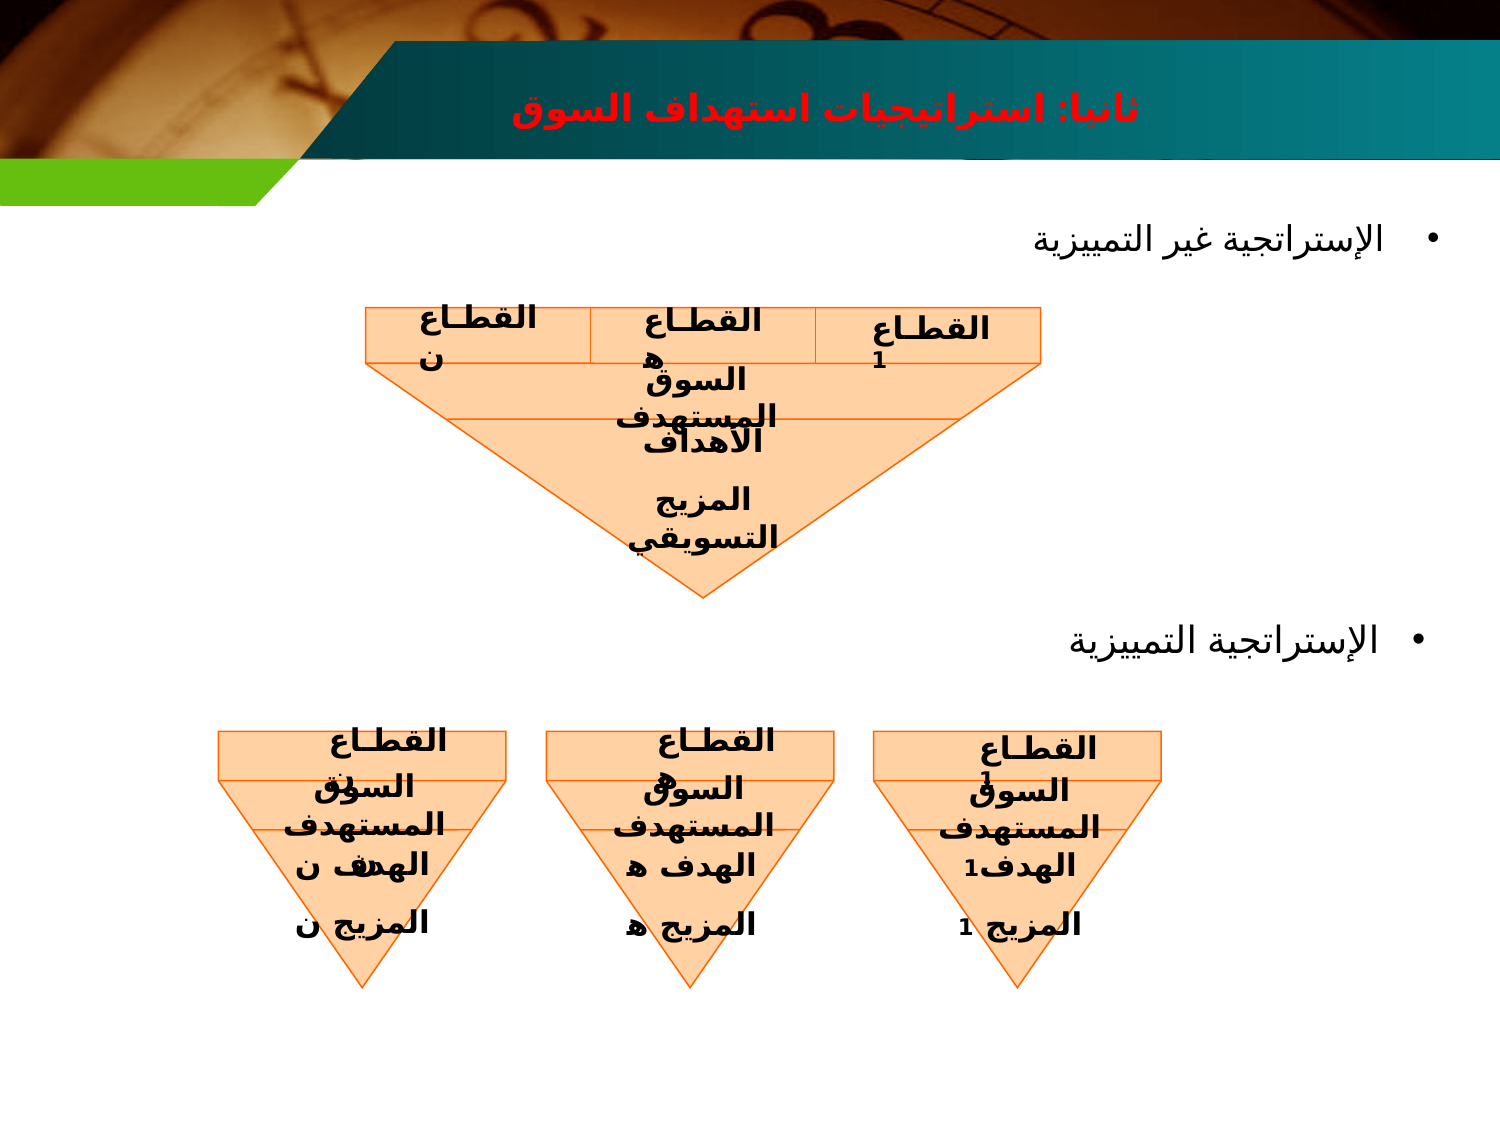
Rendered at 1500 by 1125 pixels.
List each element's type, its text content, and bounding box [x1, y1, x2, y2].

text_box ثانيا: استراتيجيات استهداف السوق [496, 76, 1156, 137]
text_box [873, 731, 1162, 988]
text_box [218, 730, 507, 988]
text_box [545, 730, 834, 988]
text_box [365, 306, 1041, 599]
picture [0, 0, 1500, 158]
text_box الإستراتجية التمييزية [1053, 608, 1441, 668]
text_box الإستراتجية غير التمييزية [1017, 209, 1455, 267]
